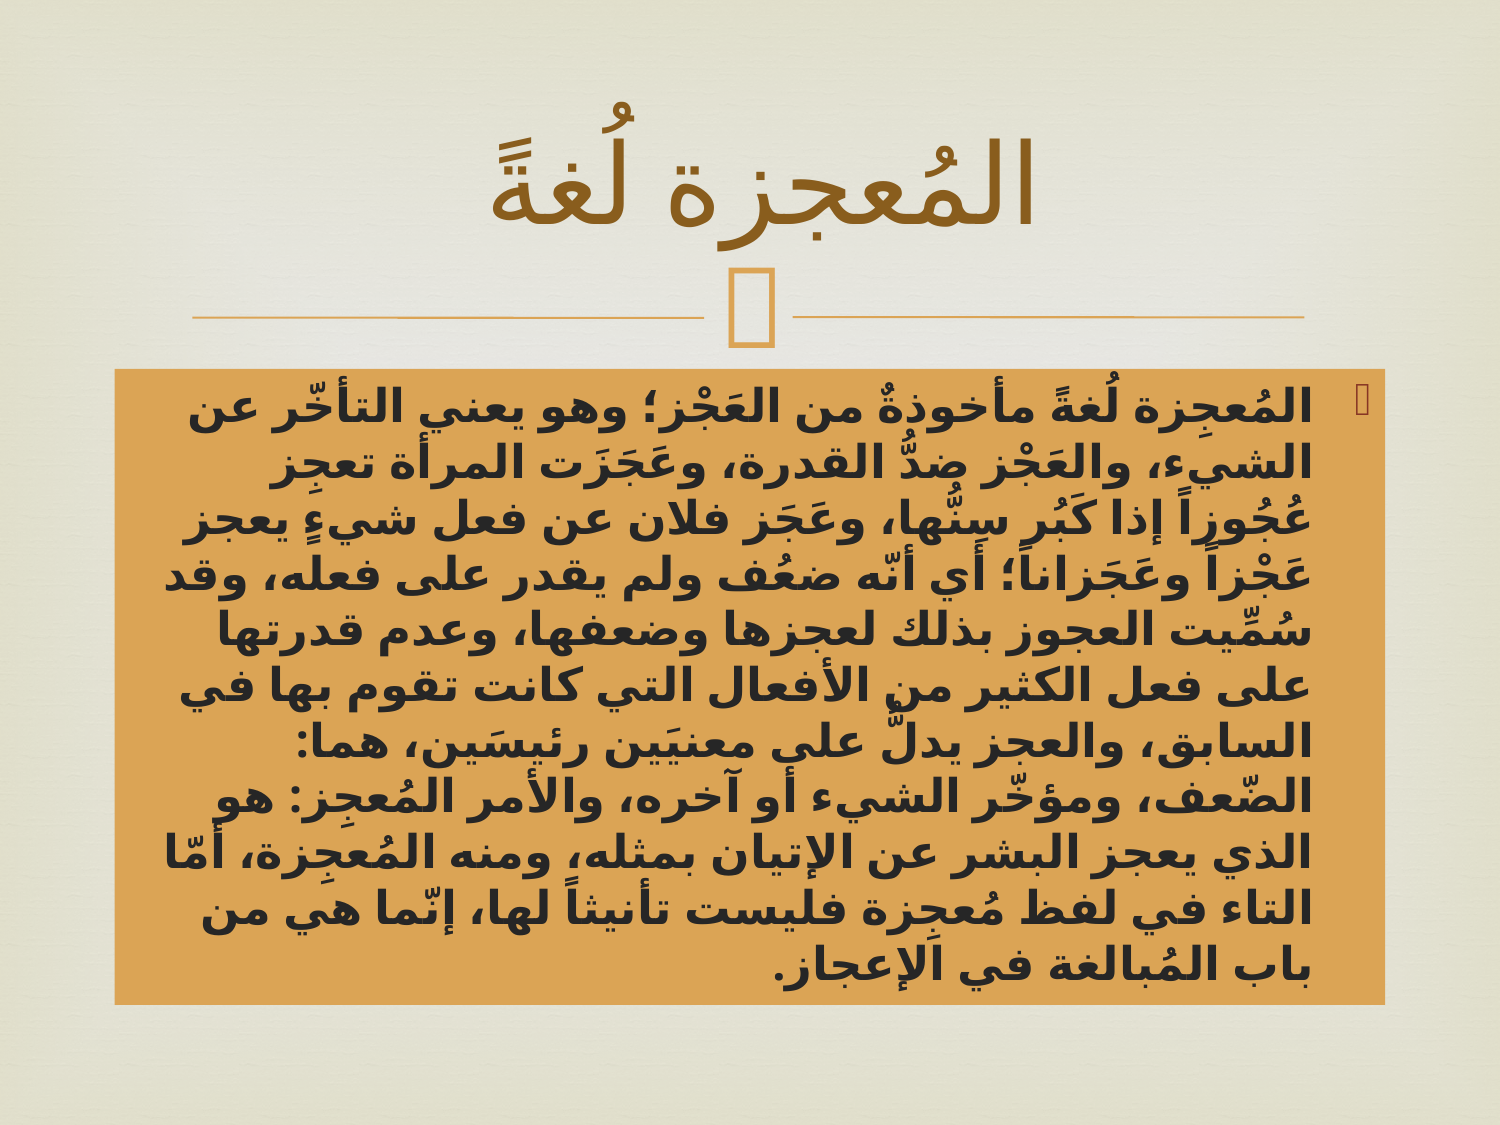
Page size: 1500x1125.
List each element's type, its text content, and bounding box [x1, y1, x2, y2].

list المُعجِزة لُغةً مأخوذةٌ من العَجْز؛ وهو يعني التأخّر عن الشيء، والعَجْز ضدُّ القدرة، وعَجَزَت المرأة تعجِز عُجُوزاً إذا كَبُر سِنُّها، وعَجَز فلان عن فعل شيءٍ يعجز عَجْزاً وعَجَزاناً؛ أي أنّه ضعُف ولم يقدر على فعله، وقد سُمِّيت العجوز بذلك لعجزها وضعفها، وعدم قدرتها على فعل الكثير من الأفعال التي كانت تقوم بها في السابق، والعجز يدلُّ على معنيَين رئيسَين، هما: الضّعف، ومؤخّر الشيء أو آخره، والأمر المُعجِز: هو الذي يعجز البشر عن الإتيان بمثله، ومنه المُعجِزة، أمّا التاء في لفظ مُعجِزة فليست تأنيثاً لها، إنّما هي من باب المُبالغة في الإعجاز. [114, 368, 1386, 1005]
title المُعجزة لُغةً [112, 93, 1386, 267]
